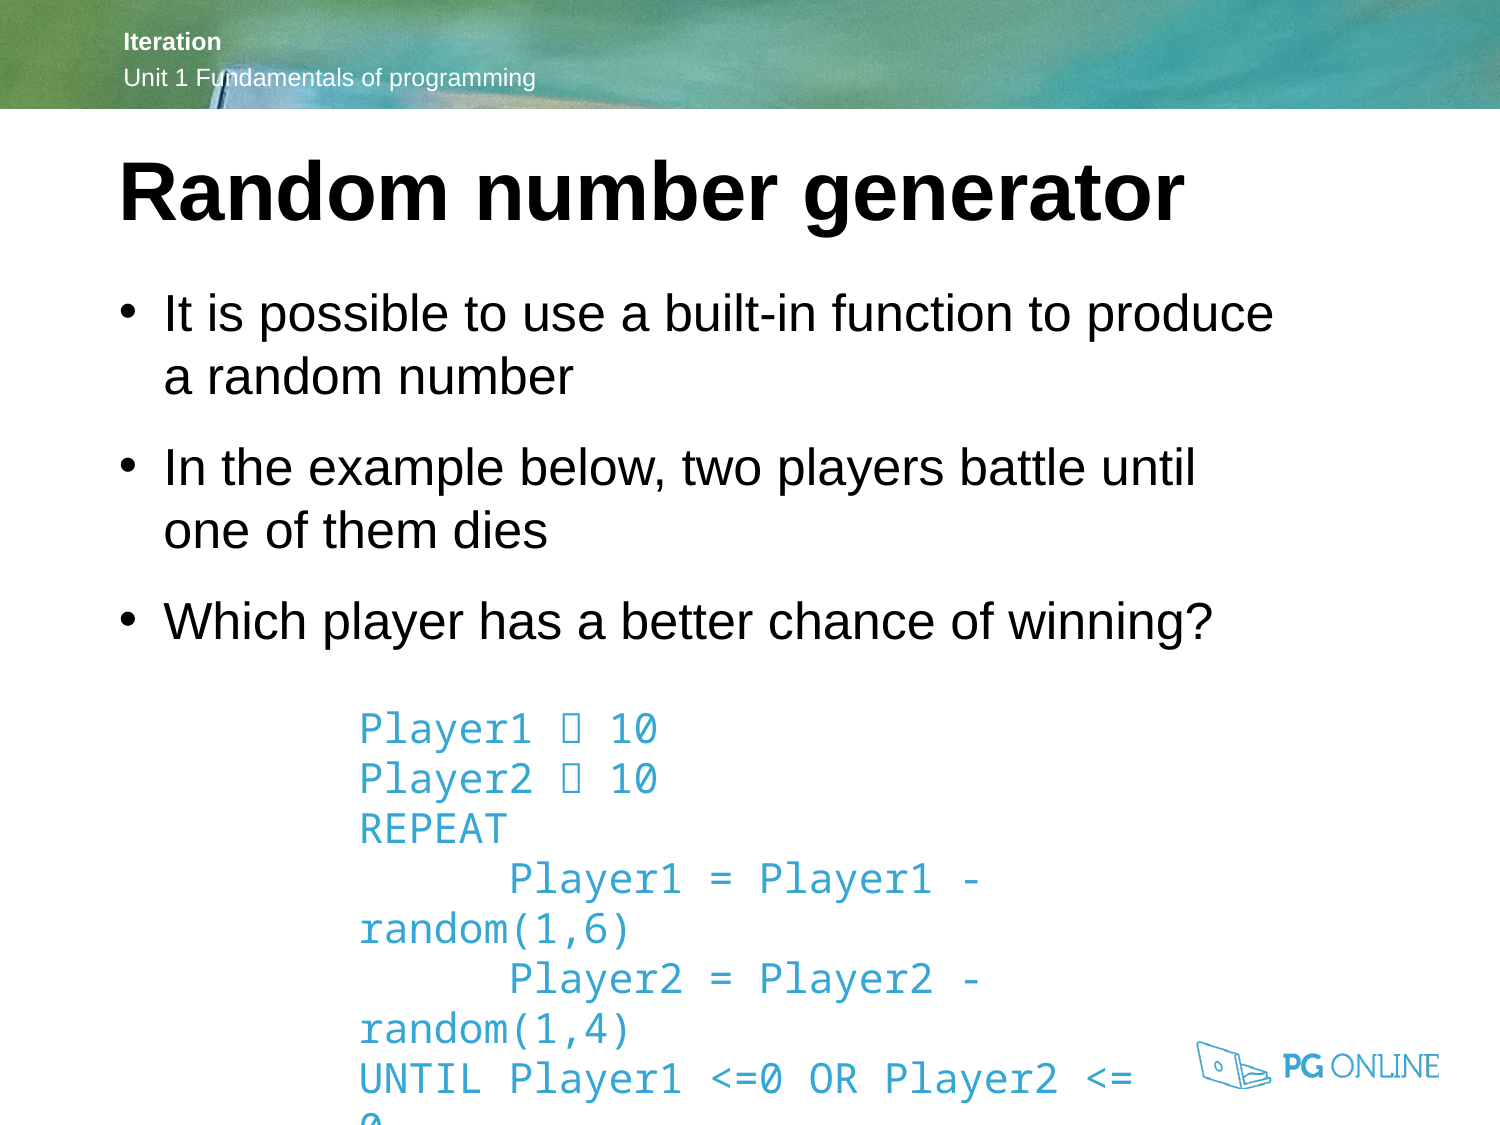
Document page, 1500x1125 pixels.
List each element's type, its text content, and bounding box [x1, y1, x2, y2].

list Random number generator [118, 148, 1401, 259]
text_box Player1  10 Player2  10 REPEAT Player1 = Player1 - random(1,6) Player2 = Player2 - random(1,4) UNTIL Player1 <=0 OR Player2 <= 0 [342, 692, 1178, 1125]
list It is possible to use a built-in function to produce a random number In the example below, two players battle until one of them dies Which player has a better chance of winning? [118, 279, 1310, 602]
picture [0, 0, 1500, 109]
